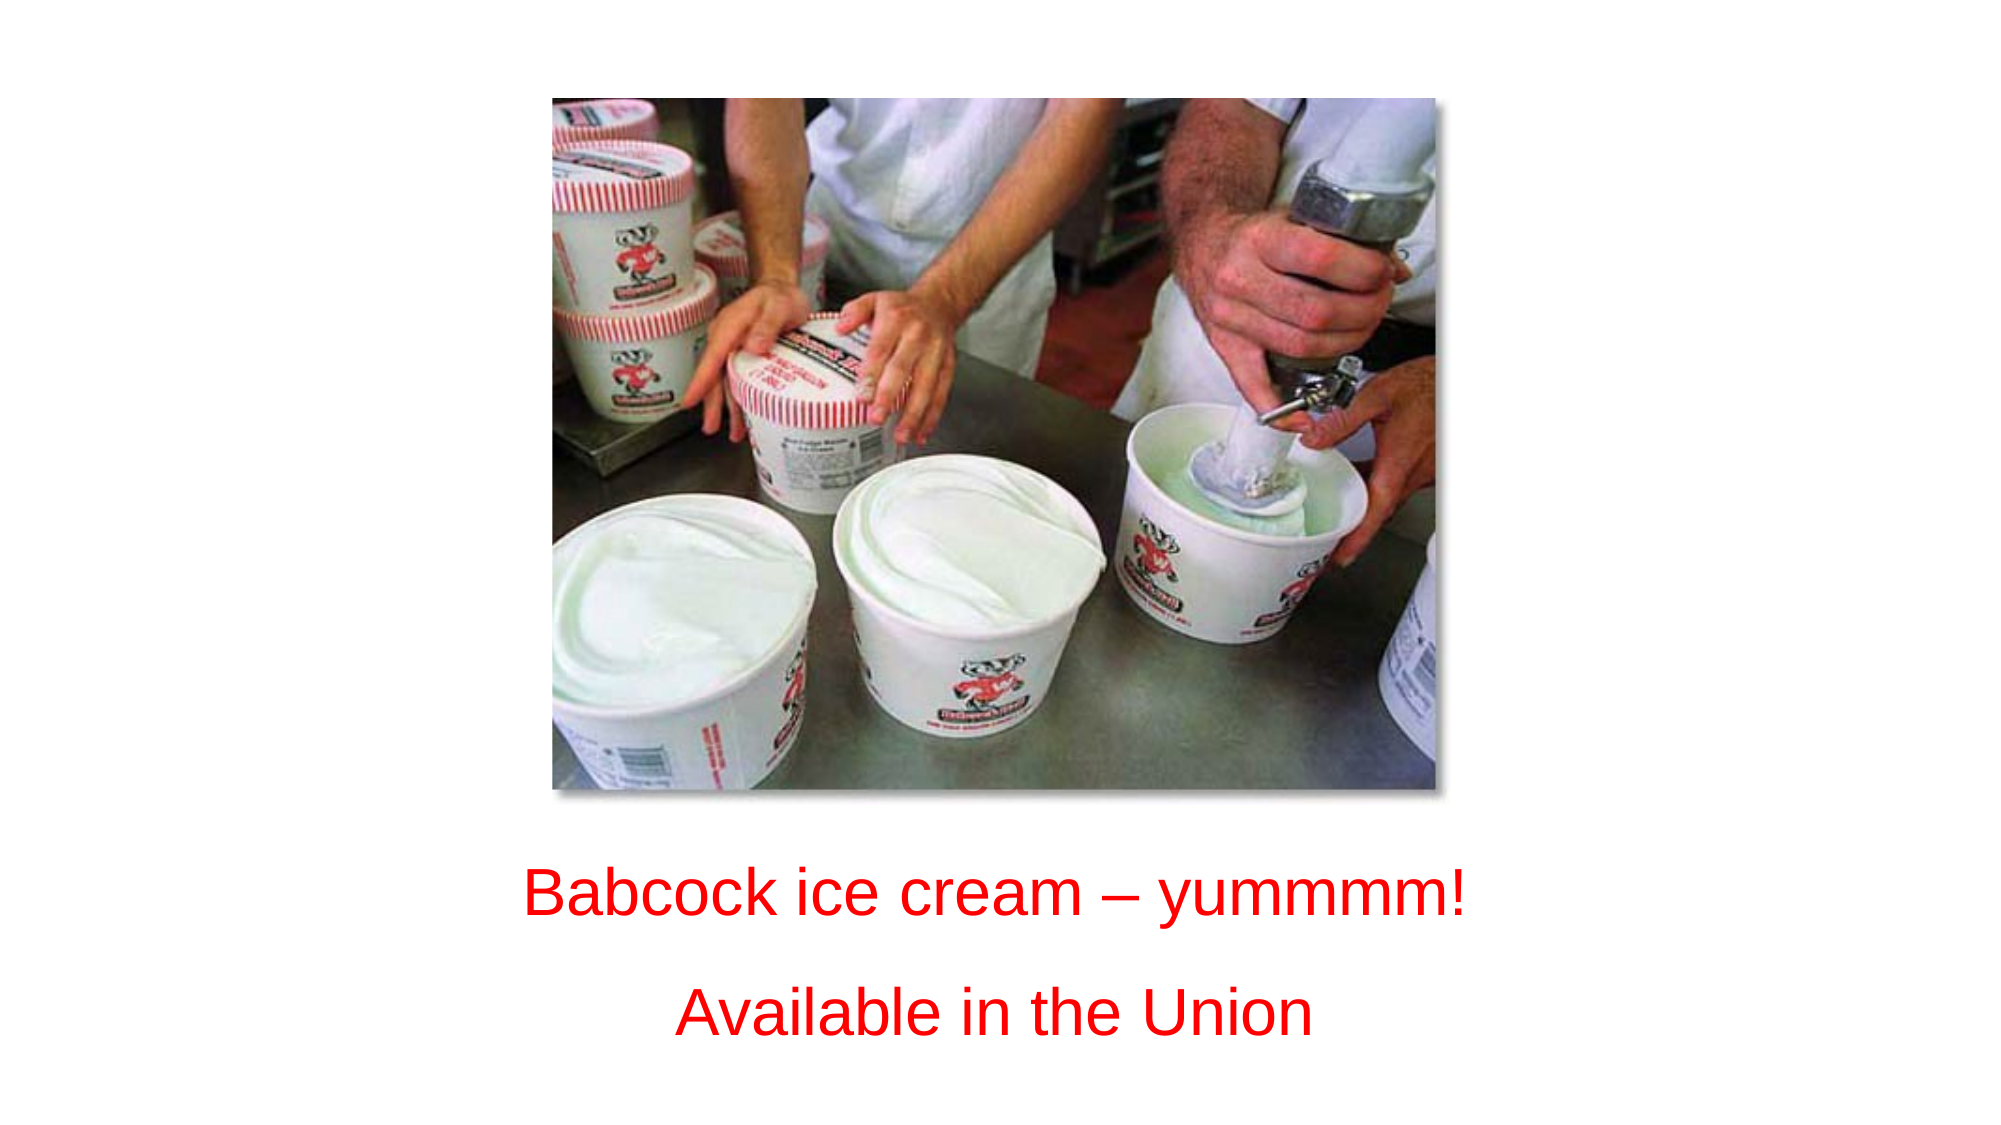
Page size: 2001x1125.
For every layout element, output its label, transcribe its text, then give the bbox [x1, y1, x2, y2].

text_box [552, 98, 1451, 805]
text_box Babcock ice cream – yummmm! Available in the Union [352, 848, 1638, 1049]
